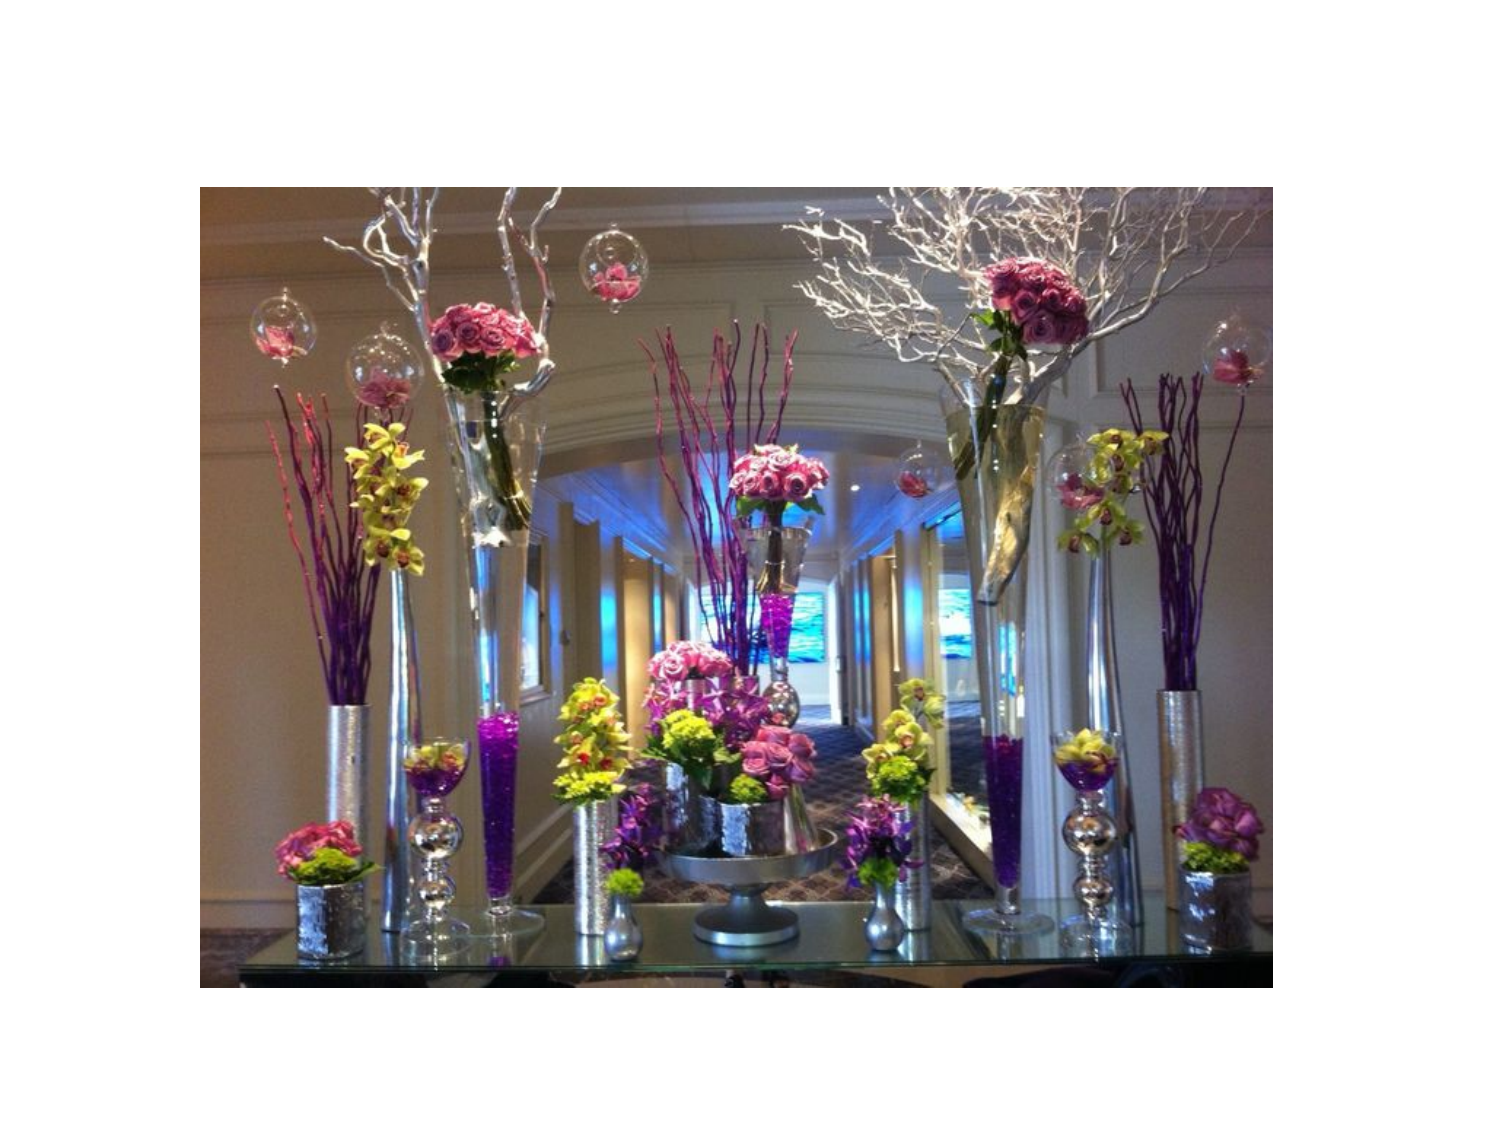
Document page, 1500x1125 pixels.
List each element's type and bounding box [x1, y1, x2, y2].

picture [199, 187, 1273, 988]
